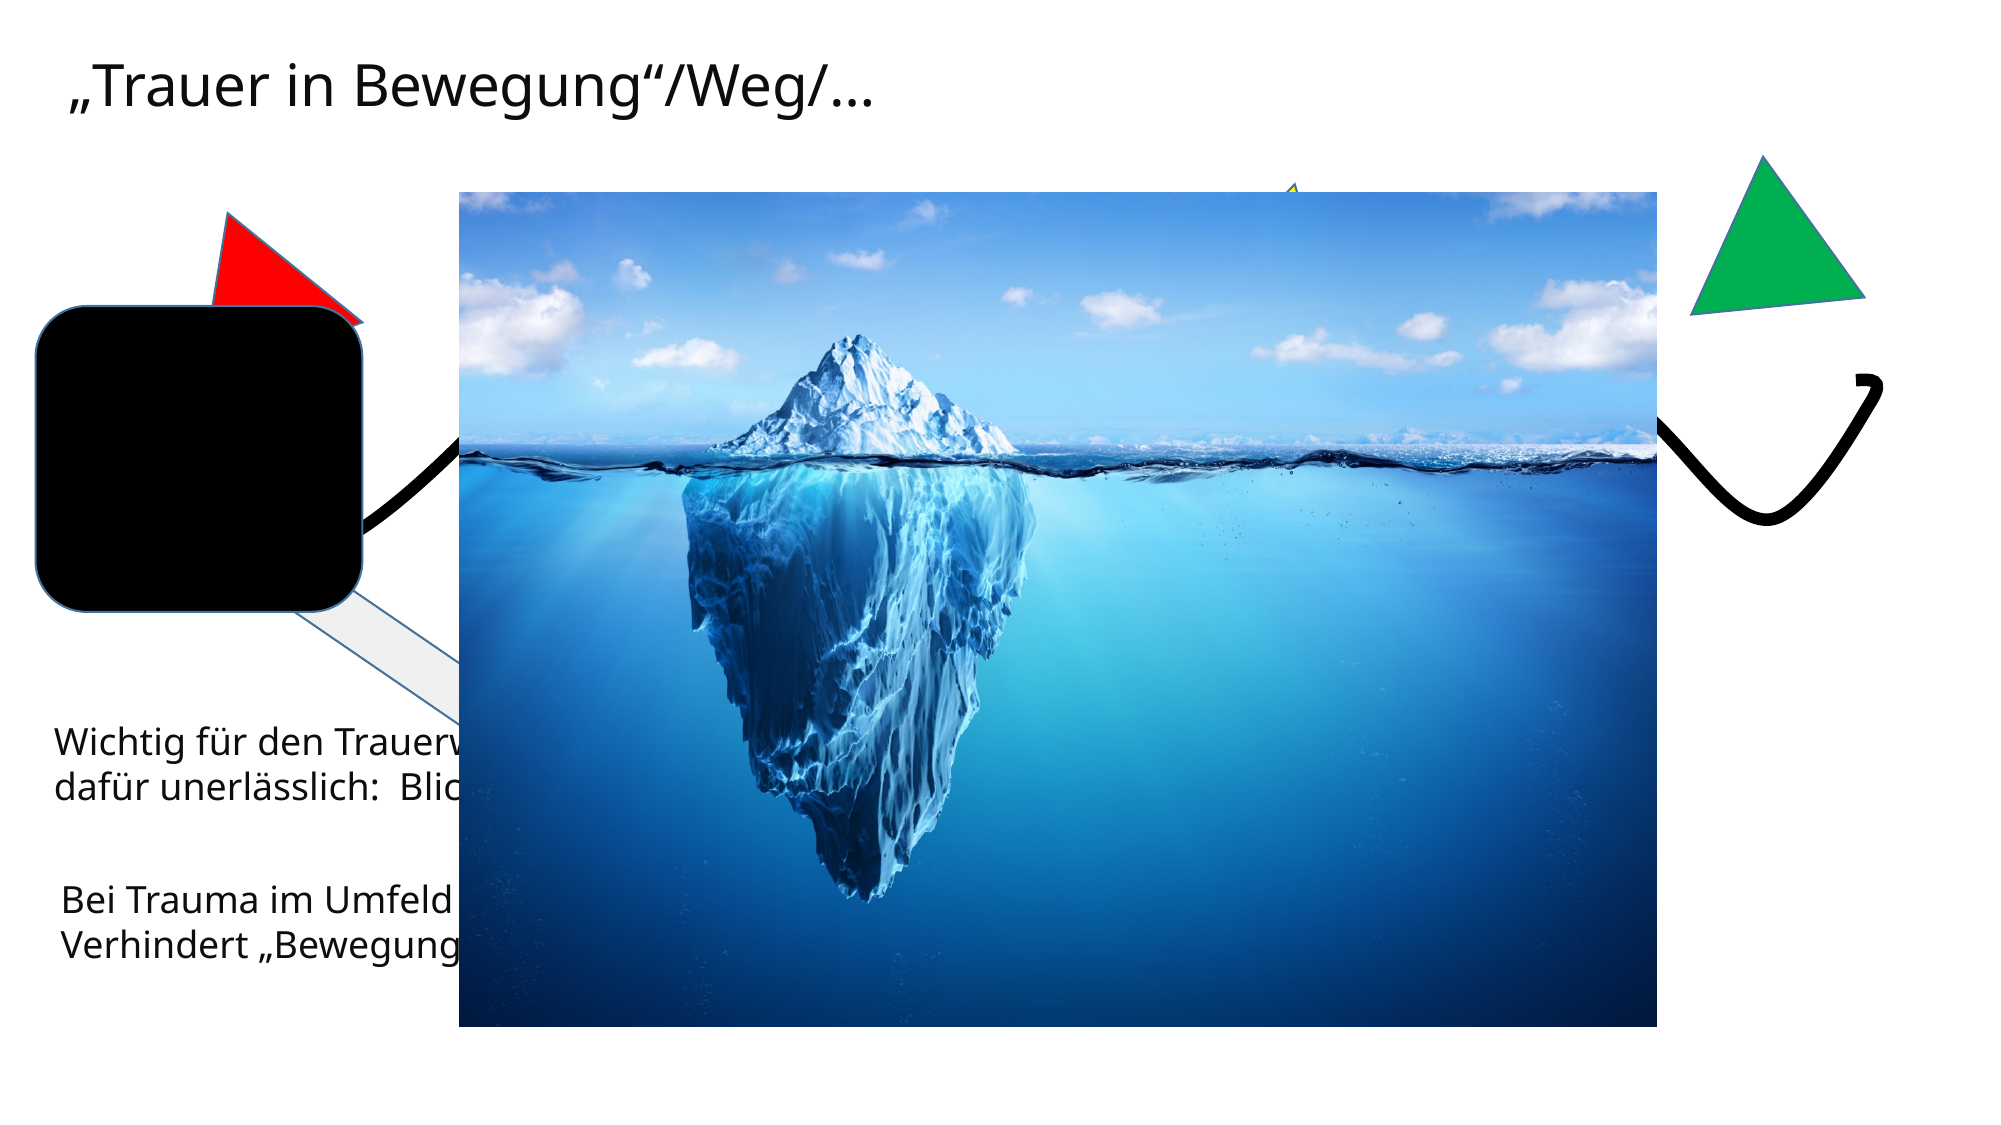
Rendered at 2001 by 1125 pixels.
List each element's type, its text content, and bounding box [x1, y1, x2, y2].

text_box Bei Trauma im Umfeld der Sterbesituation: Vermeidung/Dissoziation/ wegen „Schutz“.... Verhindert „Bewegung im Trauerprozess“…. [45, 868, 459, 974]
text_box [34, 304, 364, 613]
picture [459, 192, 1657, 1027]
text_box [1689, 154, 1867, 316]
text_box [364, 444, 459, 529]
text_box [1285, 182, 1299, 192]
text_box [294, 590, 459, 726]
text_box „Trauer in Bewegung“/Weg/… [53, 40, 891, 126]
text_box Wichtig für den Trauerweg: Verbindung, Erinnerung, Realisieren…: dafür unerlässlich: Blick/einbeziehen der Sterbesituation [39, 710, 459, 815]
text_box [1657, 378, 1878, 521]
text_box Sterbesituation [23, 562, 307, 623]
text_box [211, 211, 365, 327]
